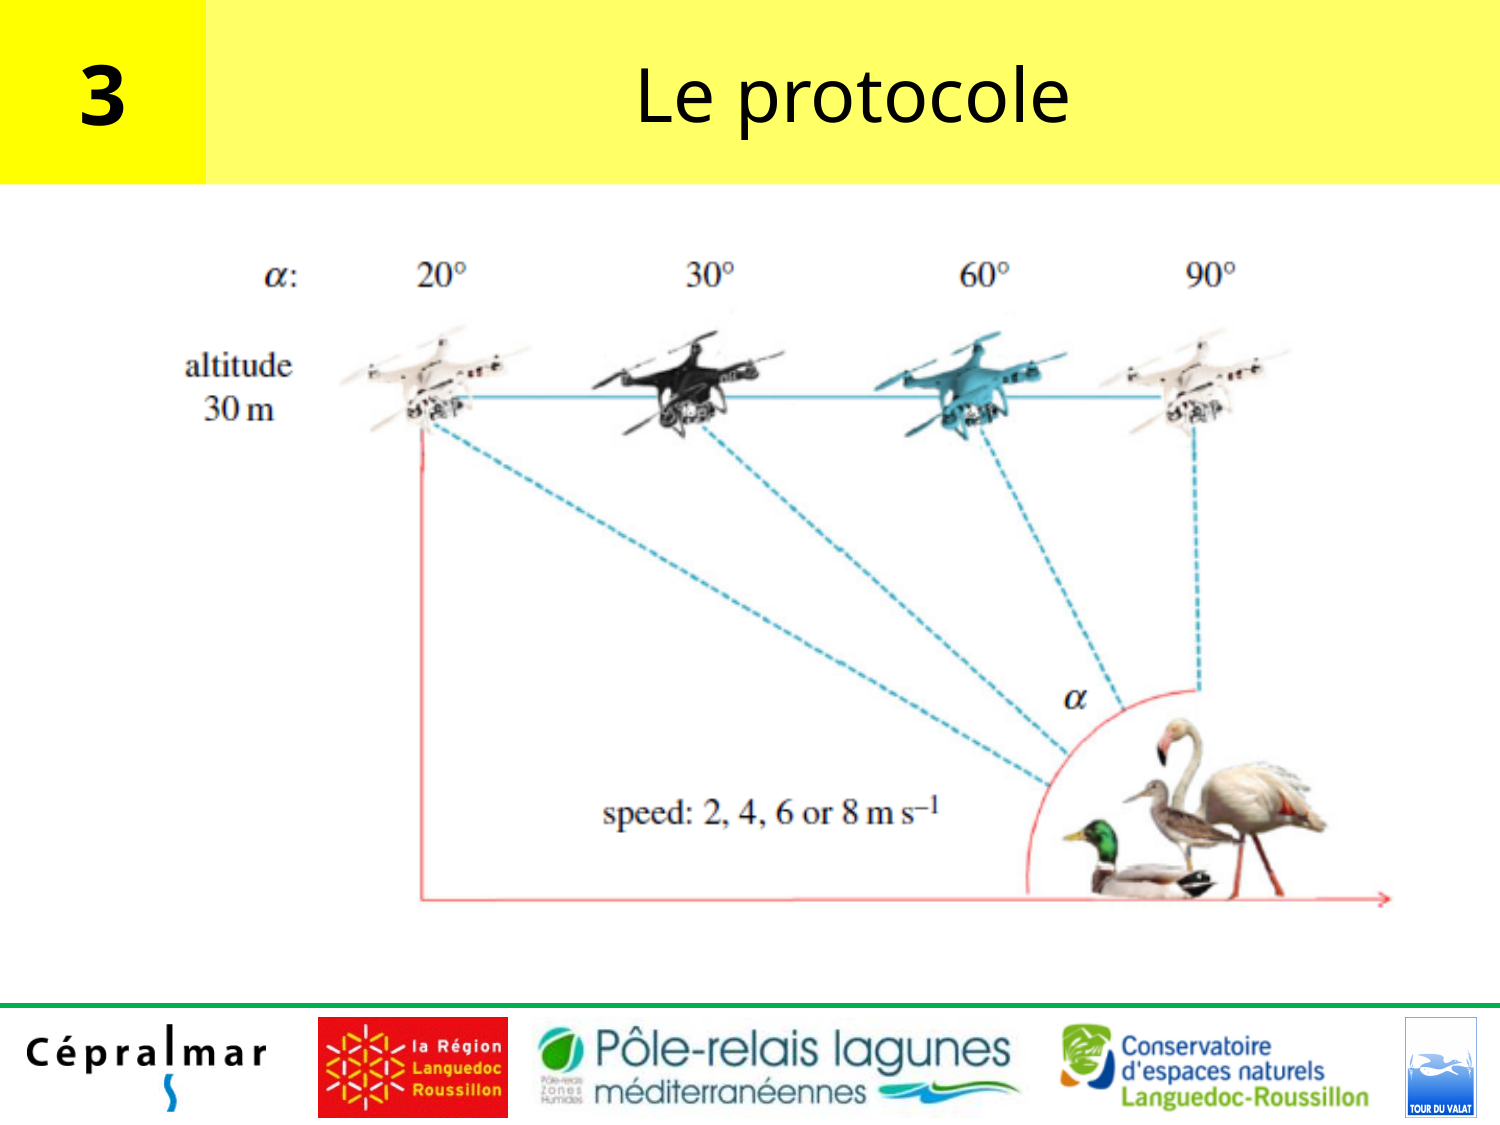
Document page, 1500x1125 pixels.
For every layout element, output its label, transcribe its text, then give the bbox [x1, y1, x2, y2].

text_box Le protocole [206, 0, 1500, 185]
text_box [0, 1005, 1500, 1118]
picture [149, 231, 1415, 929]
text_box 3 [0, 0, 206, 185]
